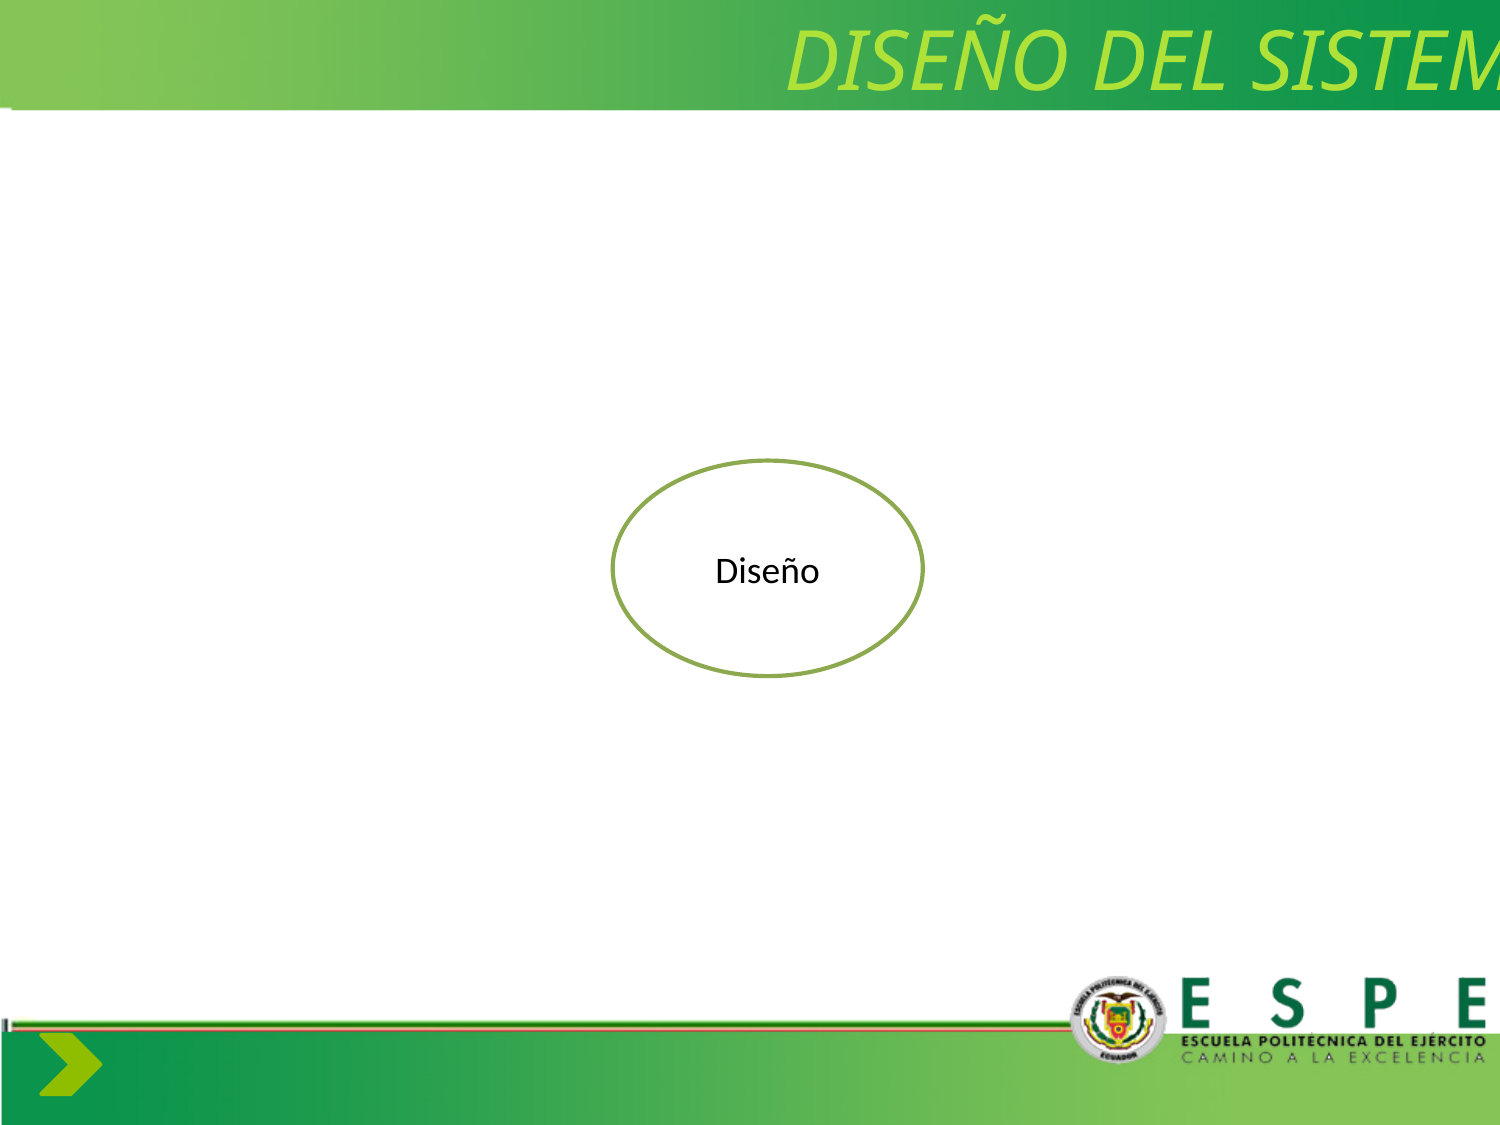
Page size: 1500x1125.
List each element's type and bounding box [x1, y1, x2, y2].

text_box [147, 136, 1389, 1000]
picture [0, 904, 1500, 1125]
picture [0, 0, 1500, 162]
